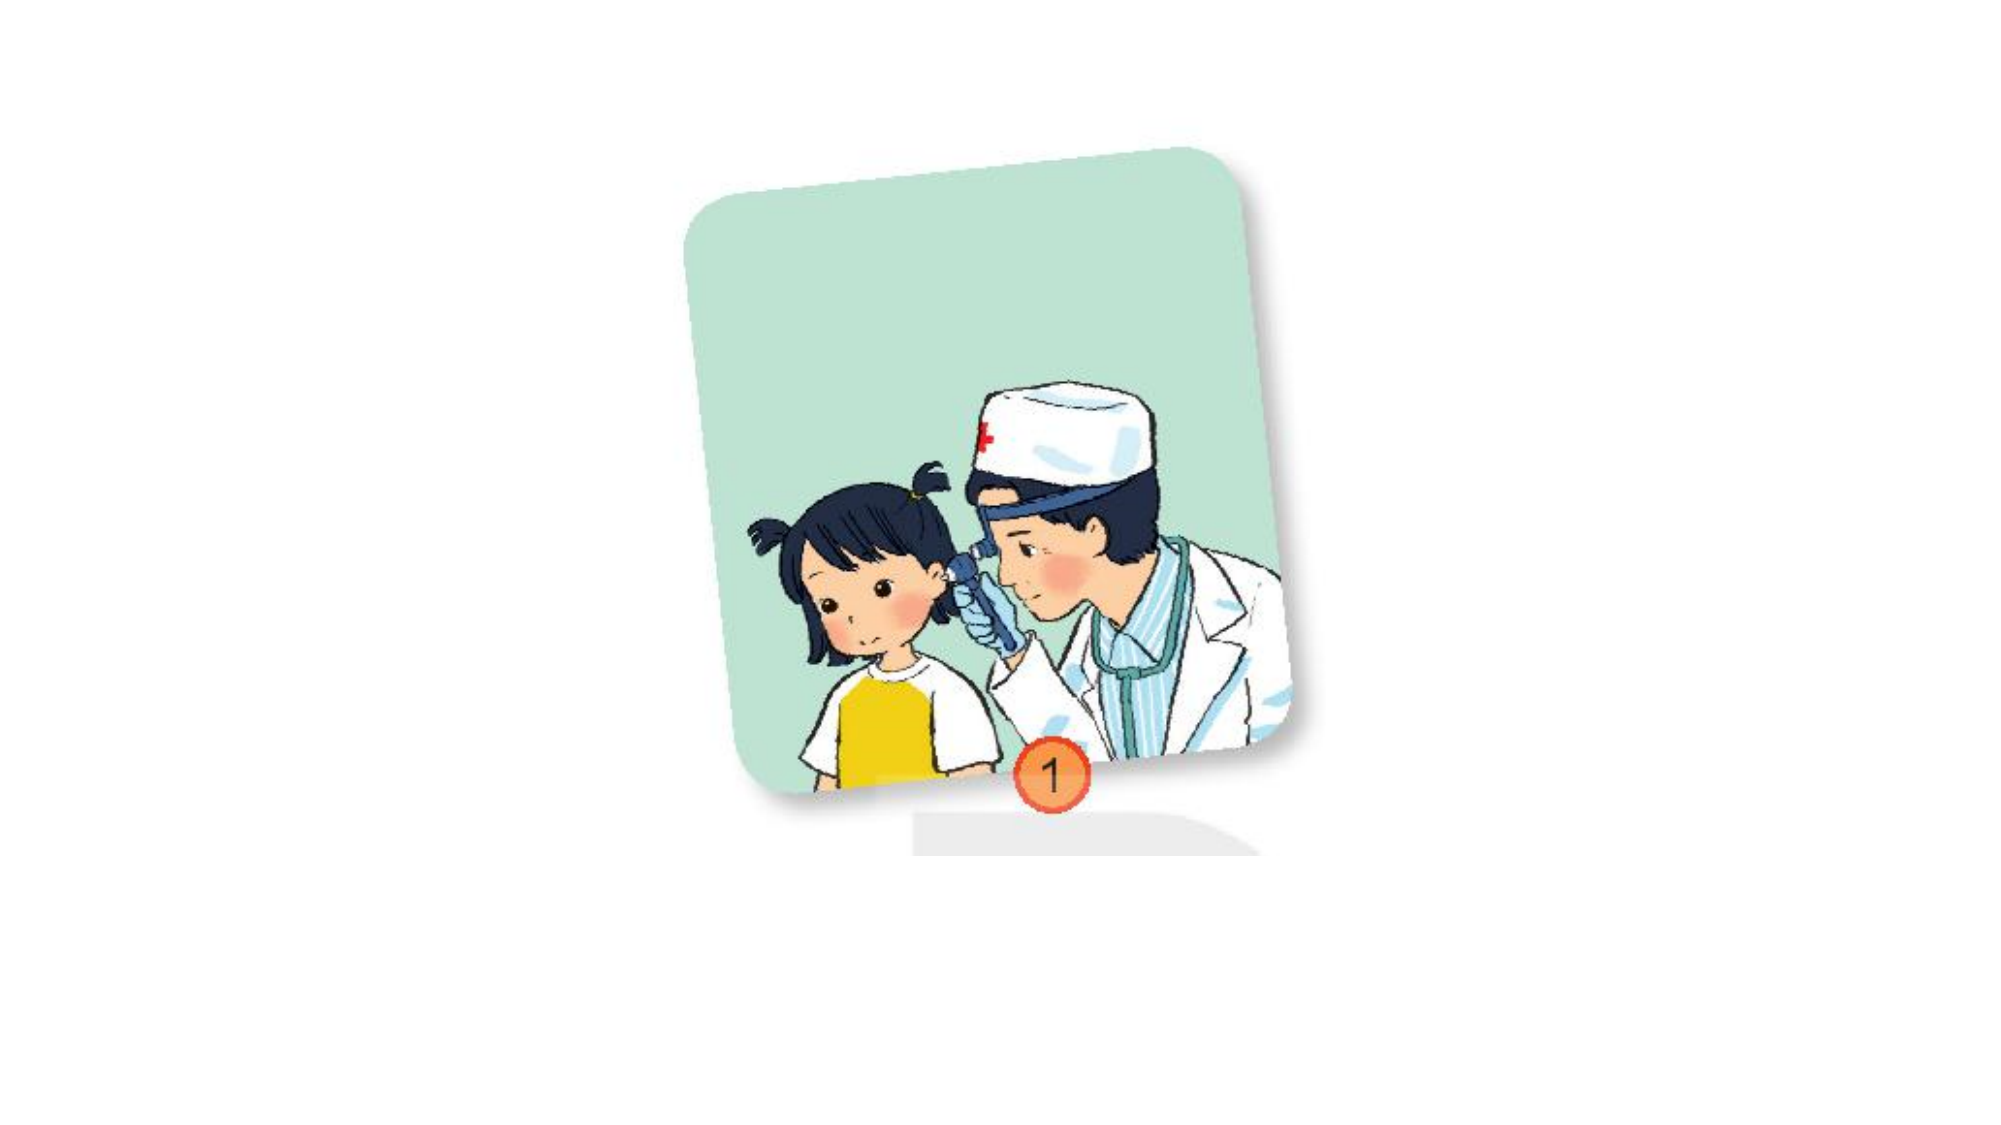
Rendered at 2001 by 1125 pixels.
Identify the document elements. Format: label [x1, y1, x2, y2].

picture [642, 95, 1357, 856]
